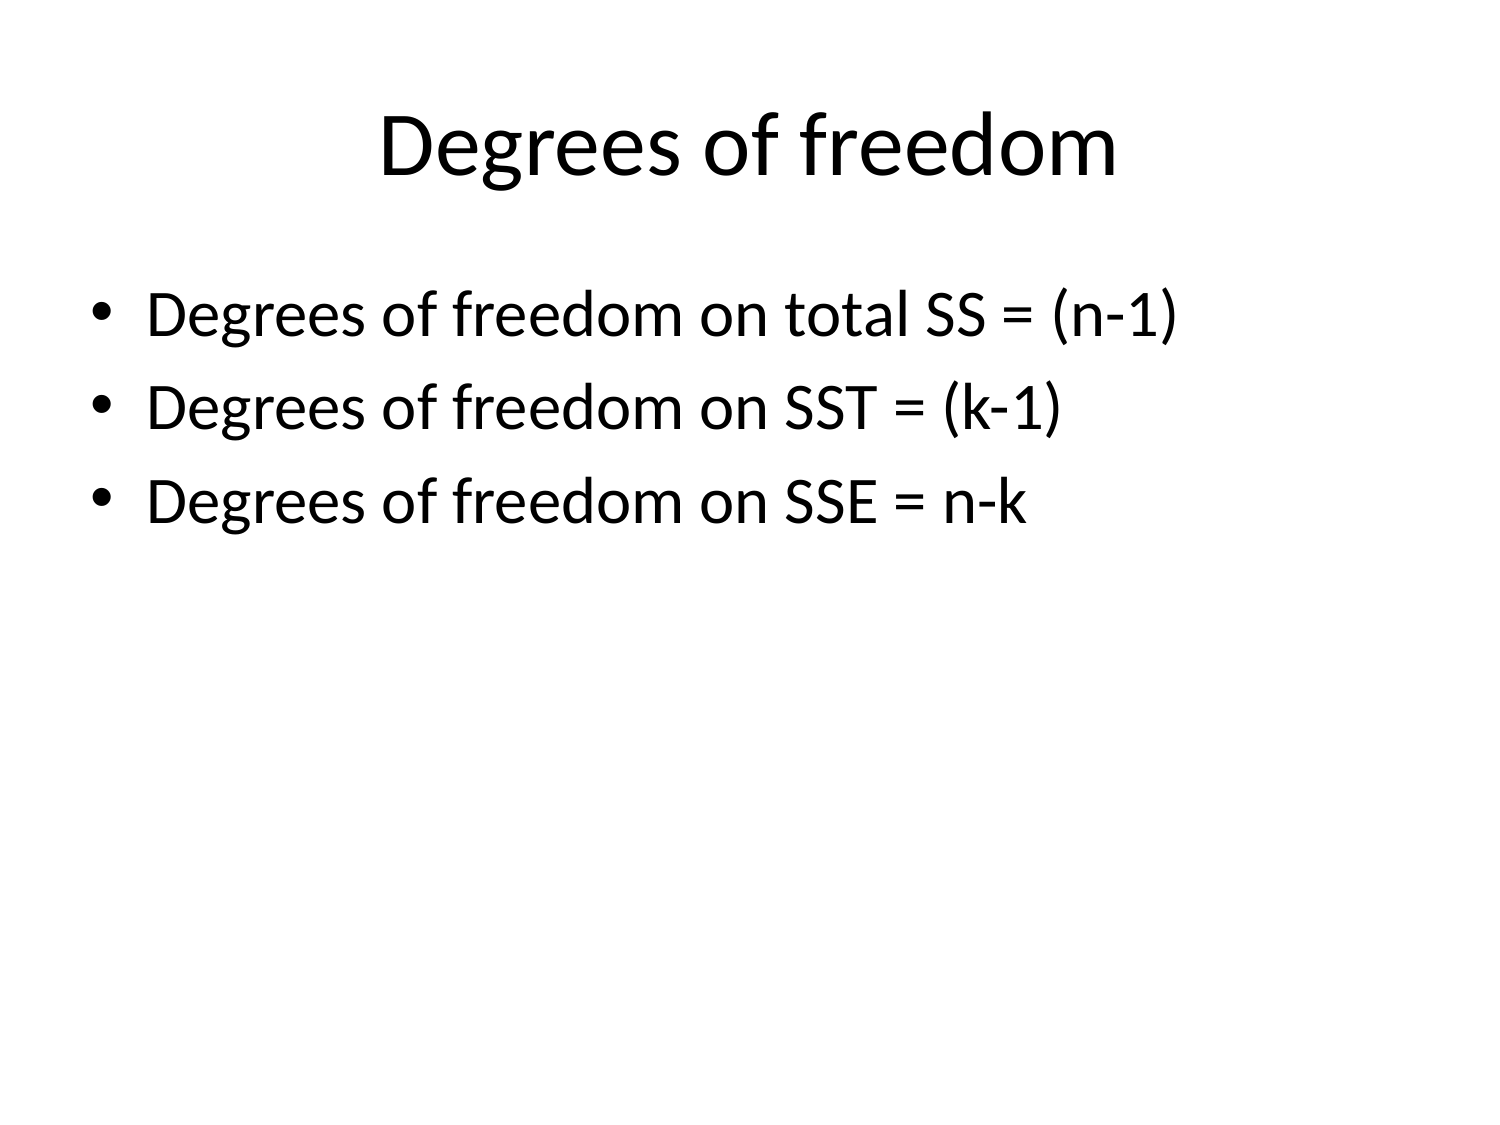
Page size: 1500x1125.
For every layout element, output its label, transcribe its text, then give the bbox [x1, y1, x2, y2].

title Degrees of freedom [75, 45, 1425, 233]
list Degrees of freedom on total SS = (n-1) Degrees of freedom on SST = (k-1) Degrees of freedom on SSE = n-k [75, 262, 1425, 1005]
